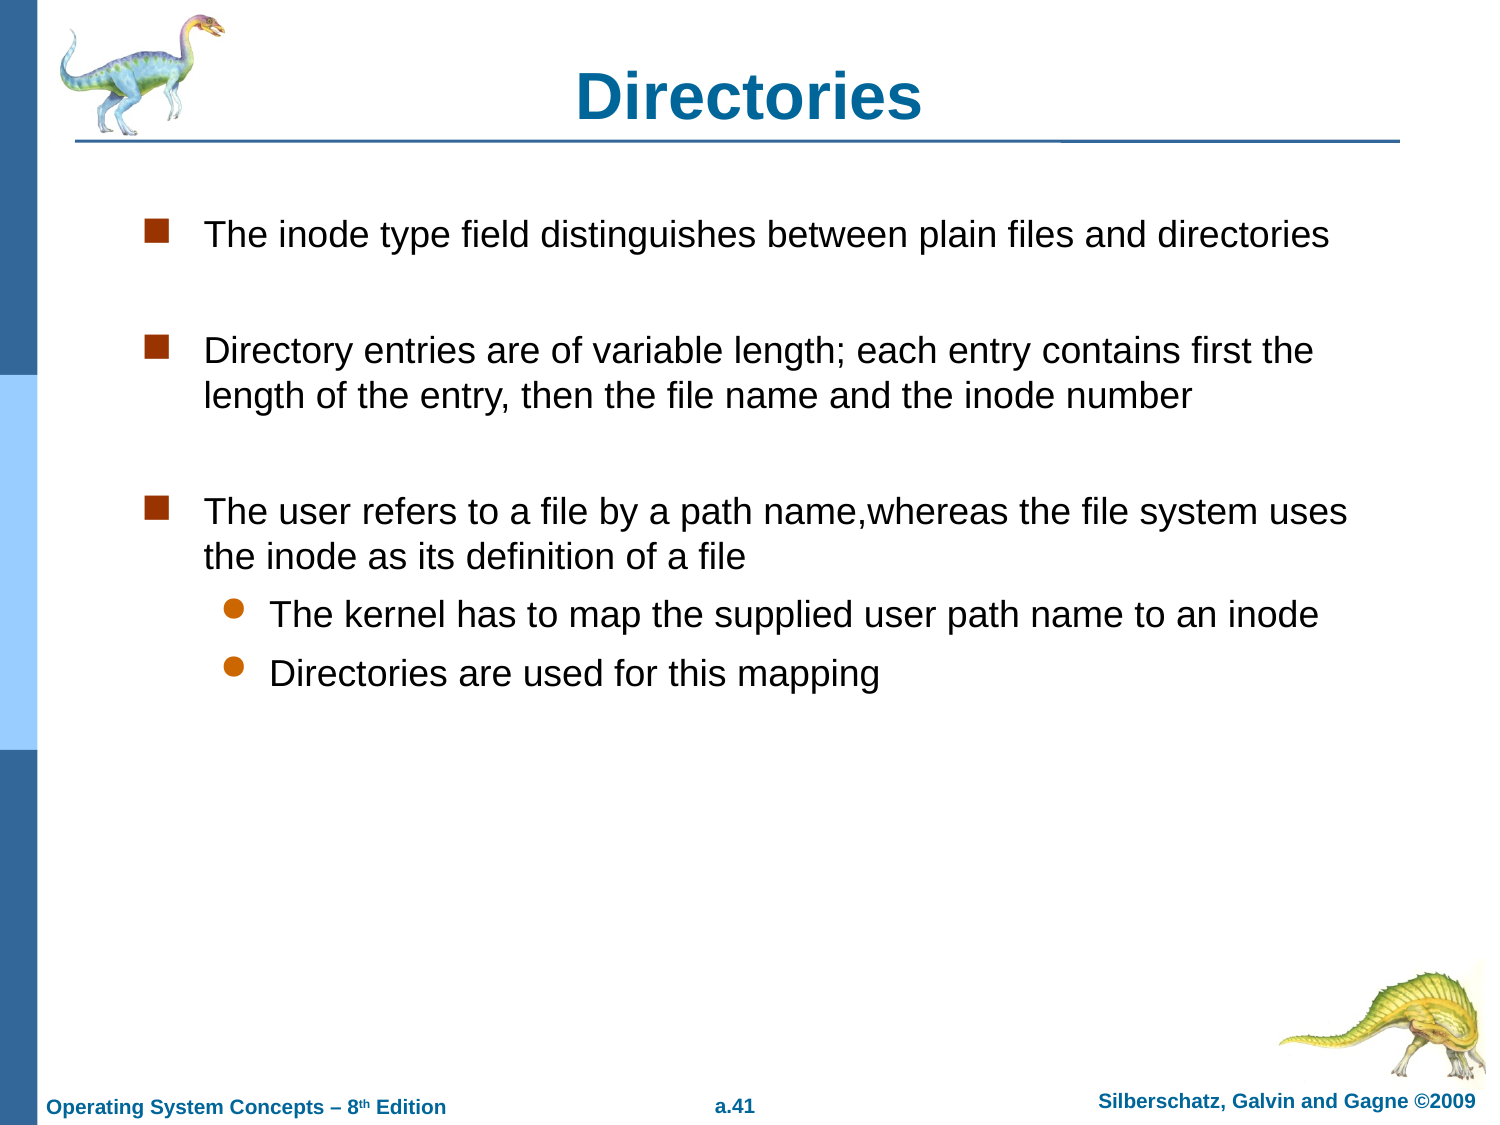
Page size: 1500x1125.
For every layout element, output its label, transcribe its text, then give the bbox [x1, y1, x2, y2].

picture [1275, 959, 1486, 1090]
title Directories [74, 45, 1426, 141]
list The inode type field distinguishes between plain files and directories Directory entries are of variable length; each entry contains first the length of the entry, then the file name and the inode number The user refers to a file by a path name,whereas the file system uses the inode as its definition of a file The kernel has to map the supplied user path name to an inode Directories are used for this mapping [132, 202, 1397, 946]
picture [46, 0, 243, 149]
